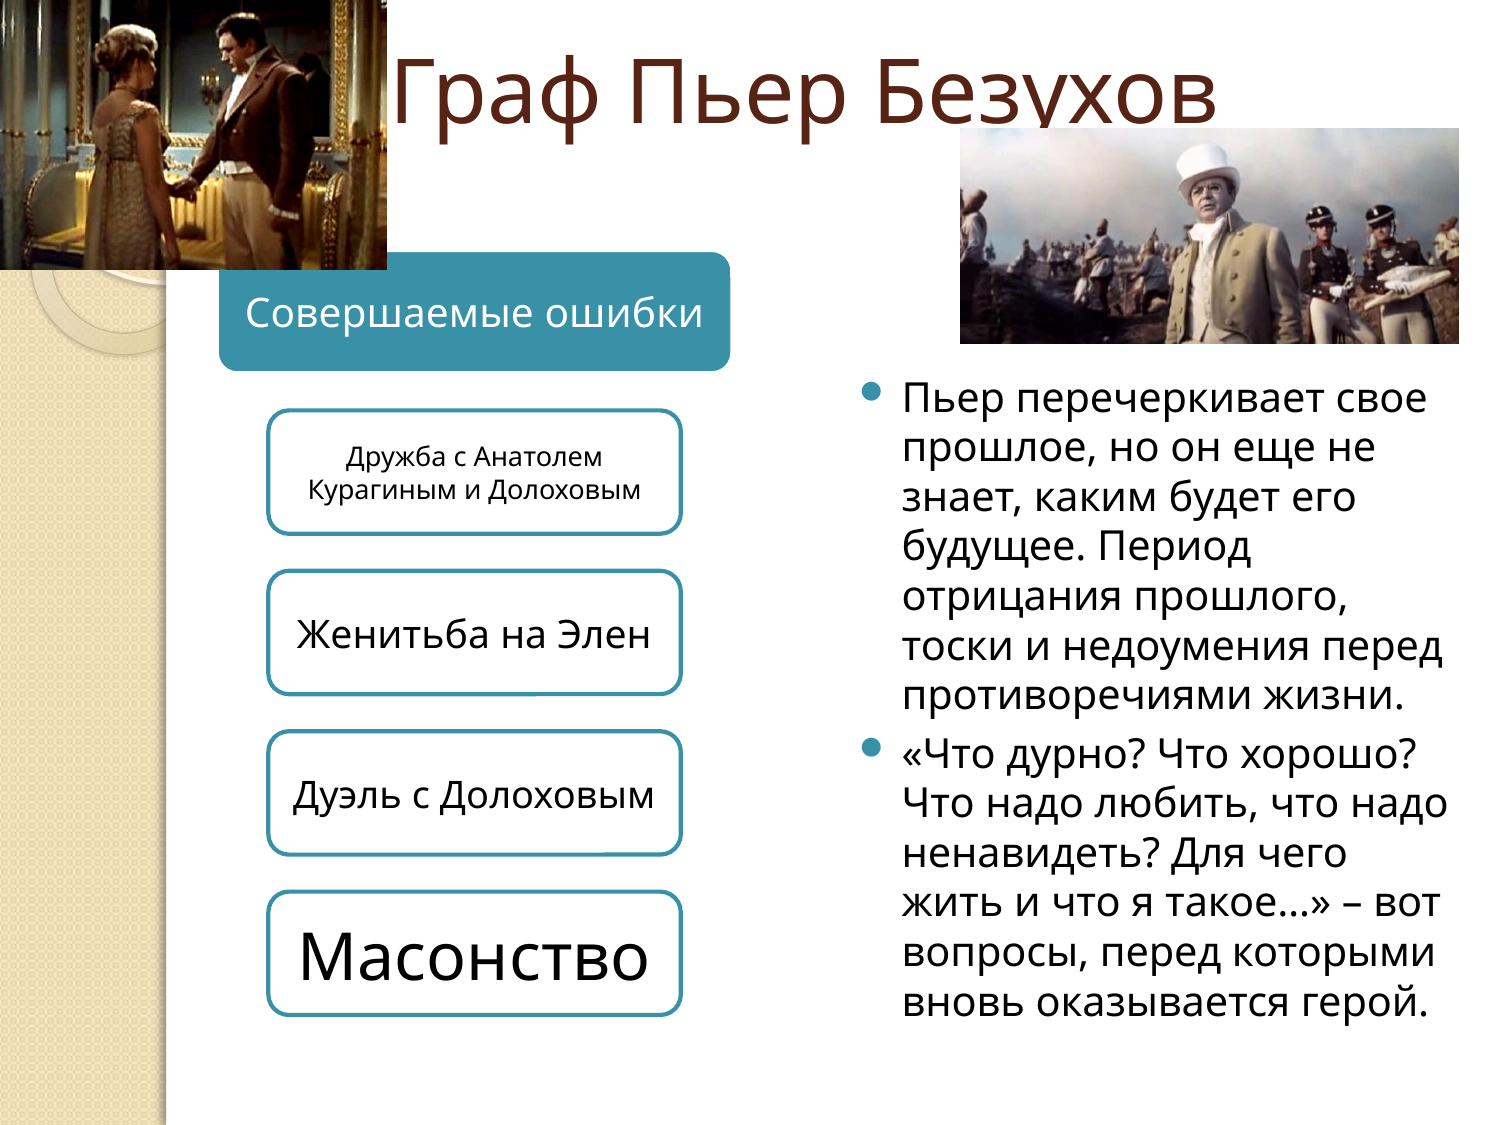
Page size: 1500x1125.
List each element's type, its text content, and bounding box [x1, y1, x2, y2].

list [152, 249, 798, 1016]
list Пьер перечеркивает свое прошлое, но он еще не знает, каким будет его будущее. Период отрицания прошлого, тоски и недоумения перед противоречиями жизни. «Что дурно? Что хорошо? Что надо любить, что надо ненавидеть? Для чего жить и что я такое…» – вот вопросы, перед которыми вновь оказывается герой. [832, 363, 1466, 1090]
picture [960, 128, 1460, 344]
picture [0, 0, 387, 270]
title Граф Пьер Безухов [390, 0, 1466, 176]
